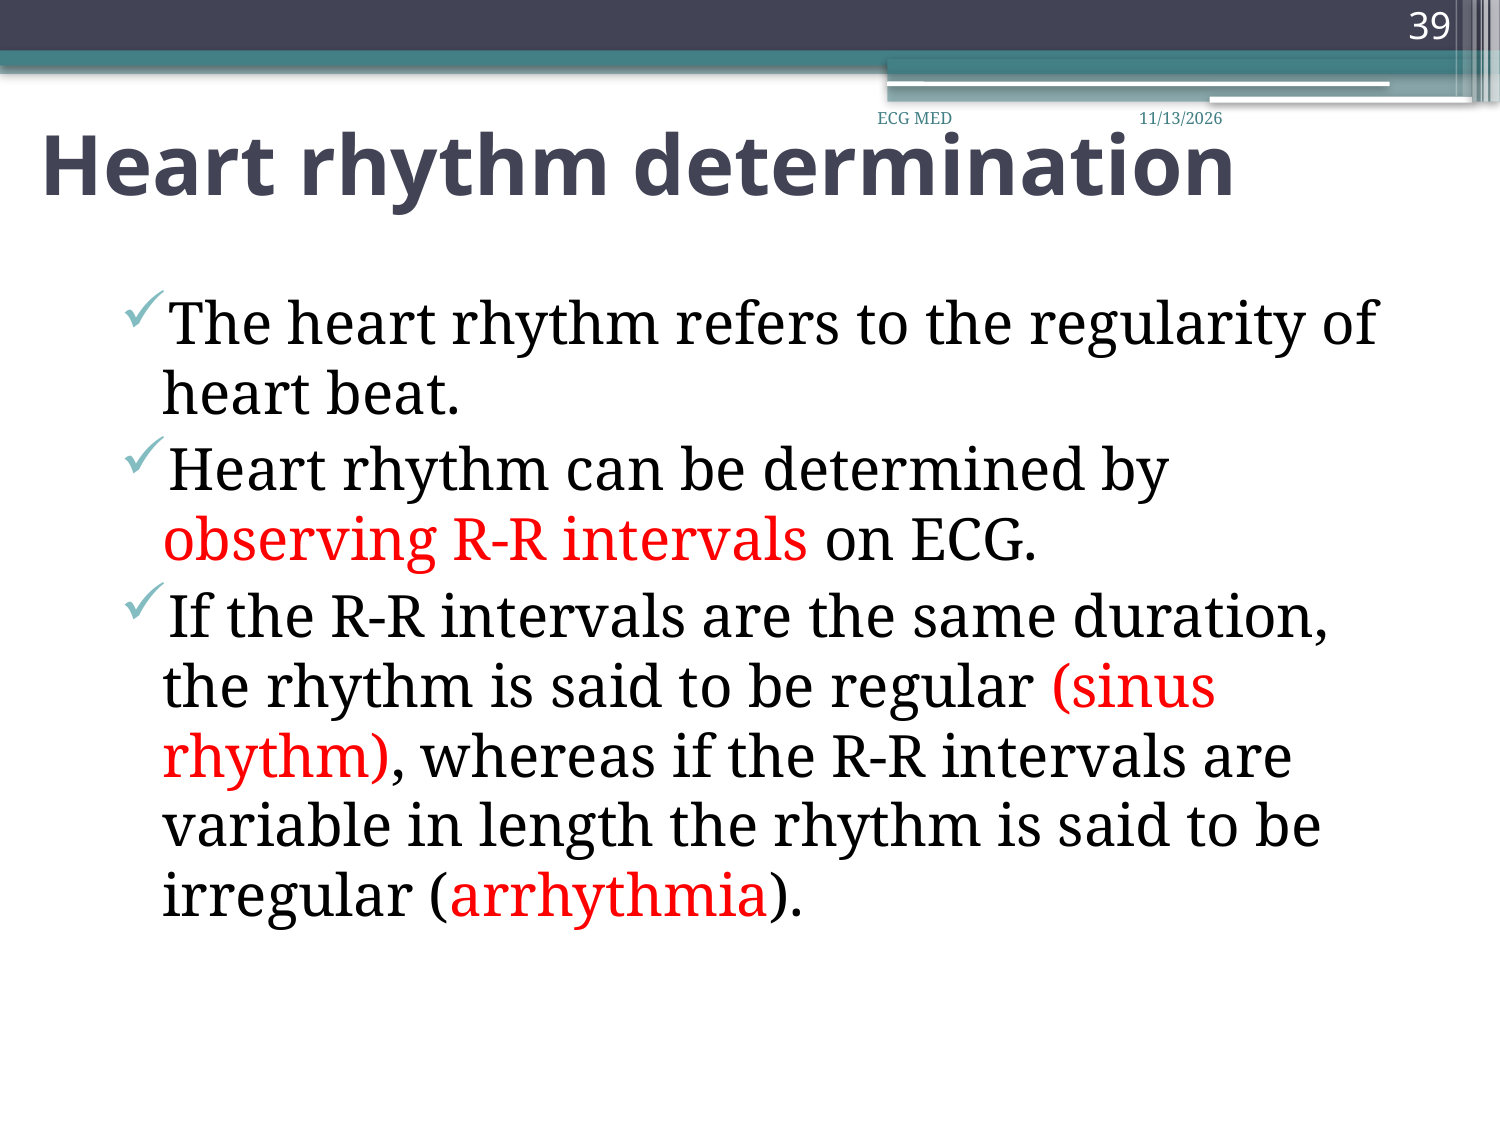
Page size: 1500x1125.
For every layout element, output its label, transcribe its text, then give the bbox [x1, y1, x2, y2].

slide_number 39 [1341, 0, 1466, 61]
footer ECG MED [862, 100, 1080, 176]
title Heart rhythm determination [24, 75, 1375, 250]
list The heart rhythm refers to the regularity of heart beat. Heart rhythm can be determined by observing R-R intervals on ECG. If the R-R intervals are the same duration, the rhythm is said to be regular (sinus rhythm), whereas if the R-R intervals are variable in length the rhythm is said to be irregular (arrhythmia). [87, 278, 1438, 989]
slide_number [1080, 100, 1238, 176]
